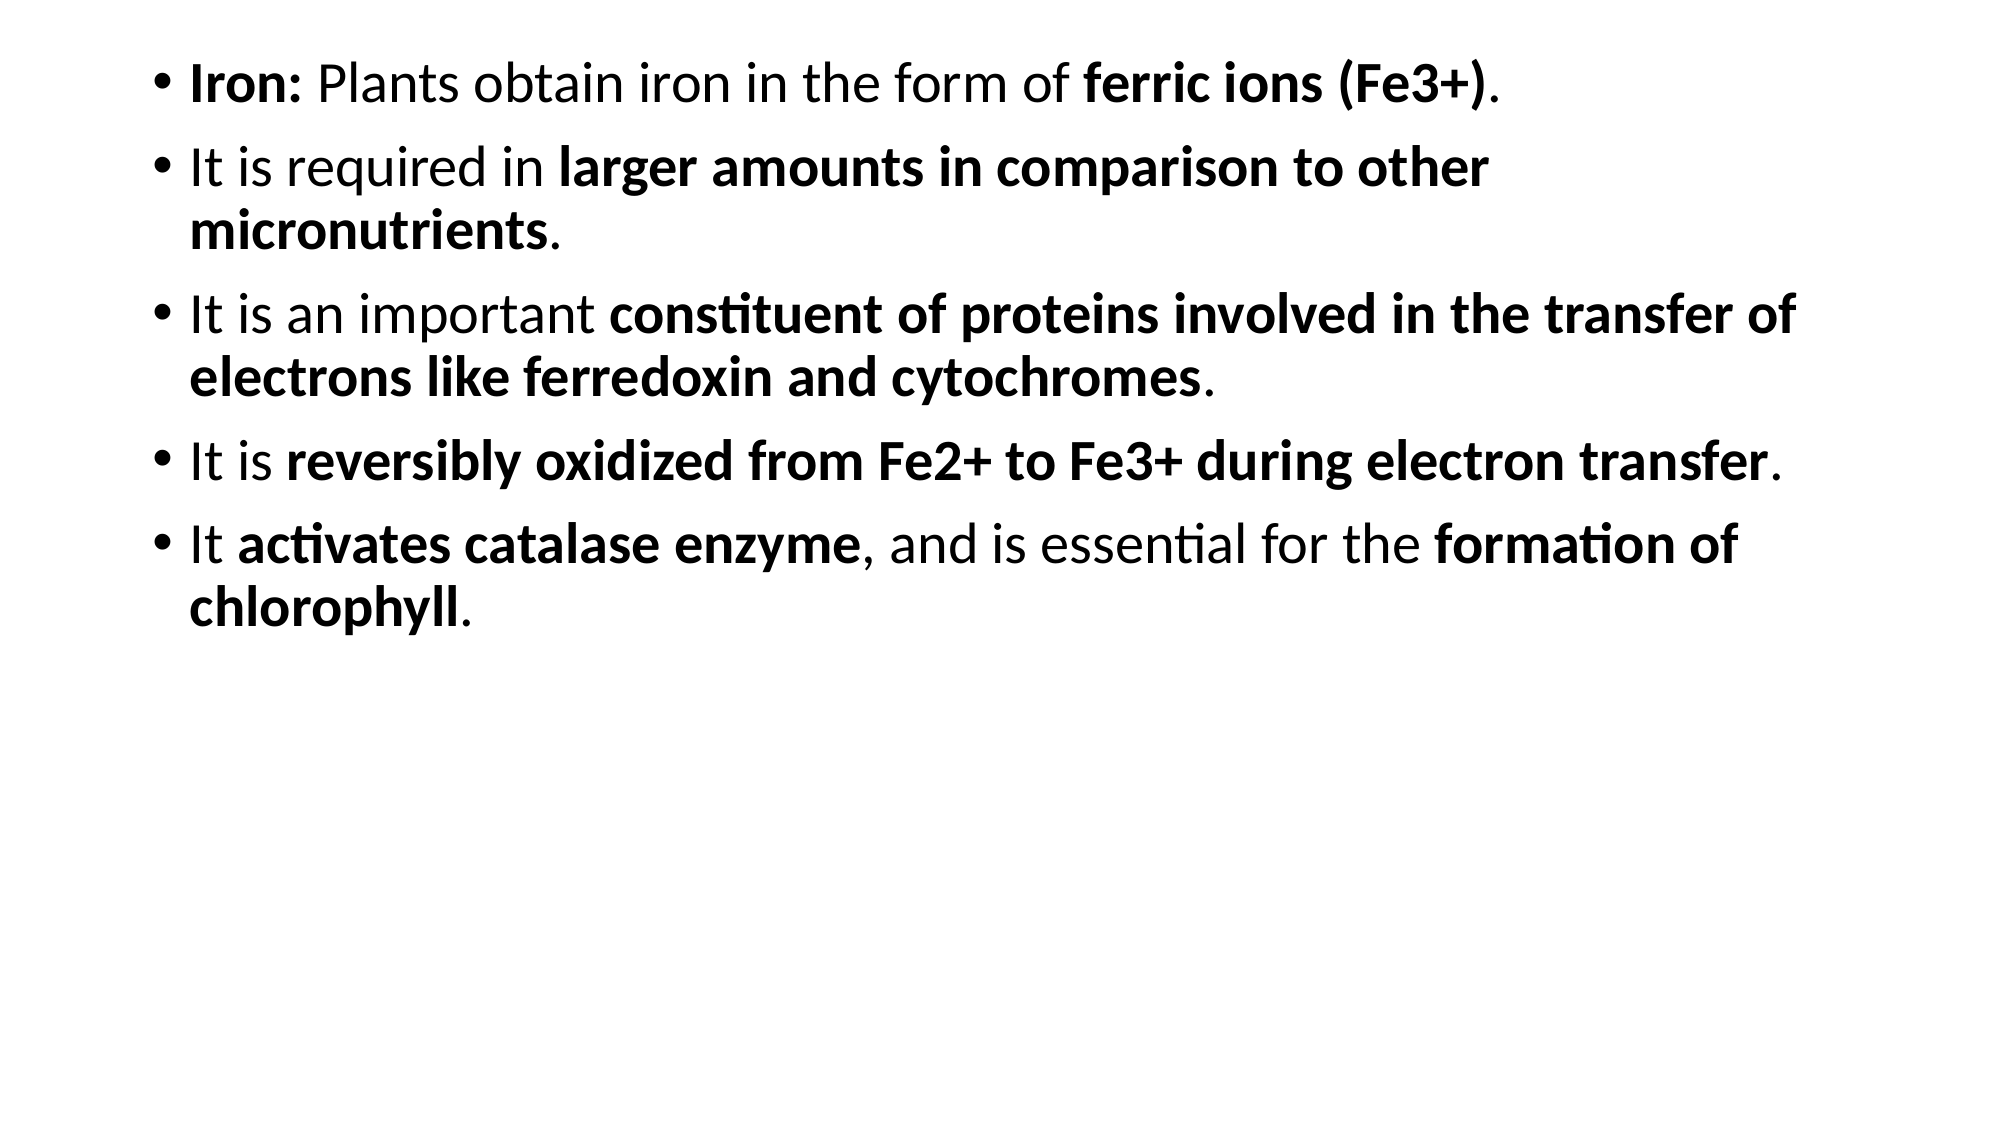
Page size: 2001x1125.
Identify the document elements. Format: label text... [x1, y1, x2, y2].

list Iron: Plants obtain iron in the form of ferric ions (Fe3+). It is required in larger amounts in comparison to other micronutrients. It is an important constituent of proteins involved in the transfer of electrons like ferredoxin and cytochromes. It is reversibly oxidized from Fe2+ to Fe3+ during electron transfer. It activates catalase enzyme, and is essential for the formation of chlorophyll. [137, 45, 1863, 1014]
